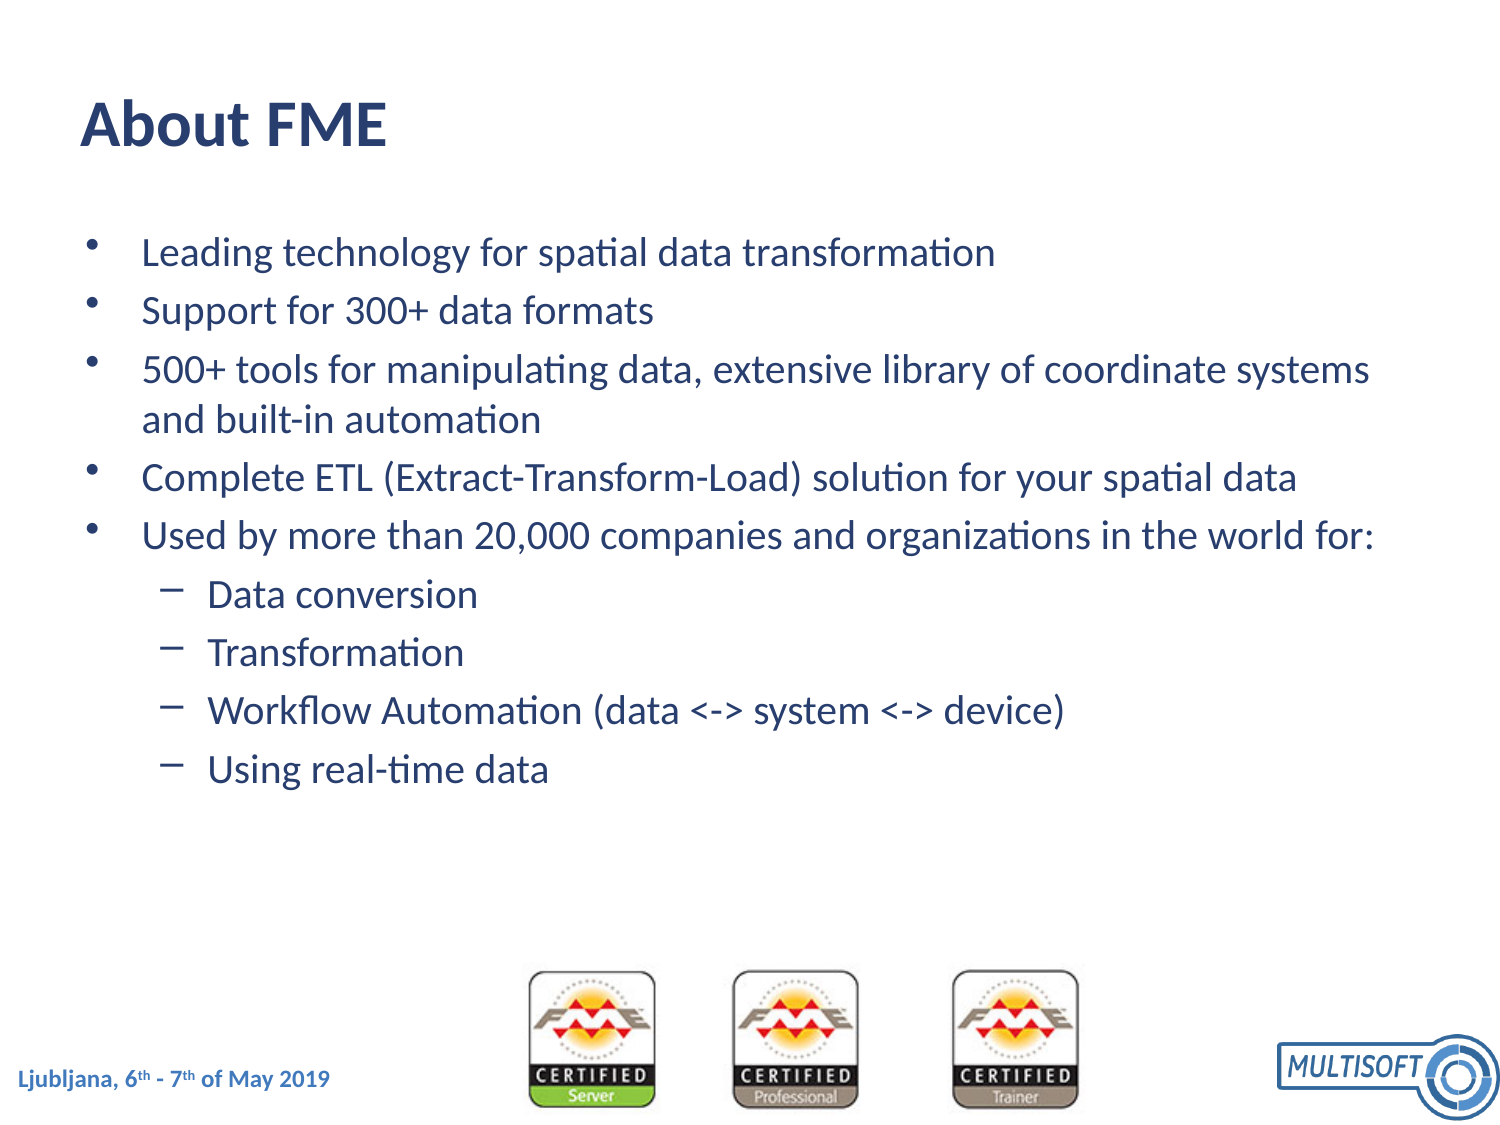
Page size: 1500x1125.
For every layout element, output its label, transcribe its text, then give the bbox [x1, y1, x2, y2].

list Leading technology for spatial data transformation Support for 300+ data formats 500+ tools for manipulating data, extensive library of coordinate systems and built-in automation Complete ETL (Extract-Transform-Load) solution for your spatial data Used by more than 20,000 companies and organizations in the world for: Data conversion Transformation Workflow Automation (data <-> system <-> device) Using real-time data [70, 217, 1421, 1024]
title About FME [65, 54, 1416, 186]
picture [1277, 1034, 1500, 1121]
picture [489, 951, 1113, 1125]
